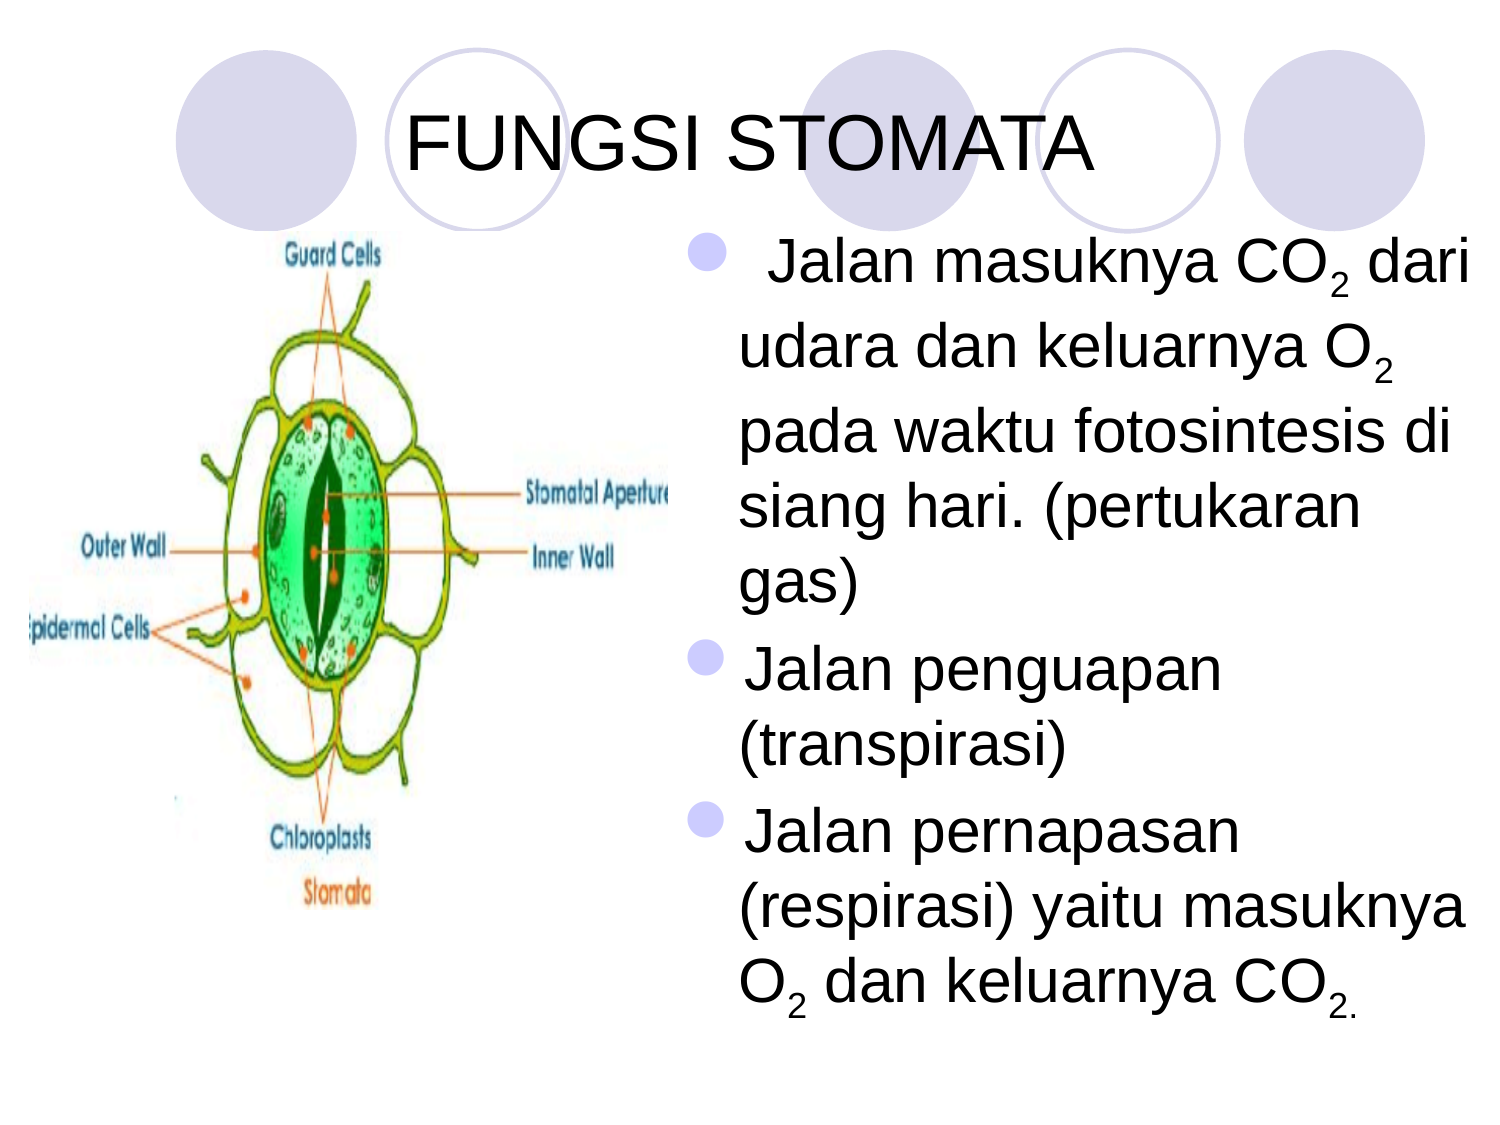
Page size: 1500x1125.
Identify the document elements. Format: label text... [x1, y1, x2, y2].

picture [29, 231, 668, 910]
title FUNGSI STOMATA [75, 45, 1425, 231]
list Jalan masuknya CO2 dari udara dan keluarnya O2 pada waktu fotosintesis di siang hari. (pertukaran gas) Jalan penguapan (transpirasi) Jalan pernapasan (respirasi) yaitu masuknya O2 dan keluarnya CO2. [667, 208, 1500, 1006]
